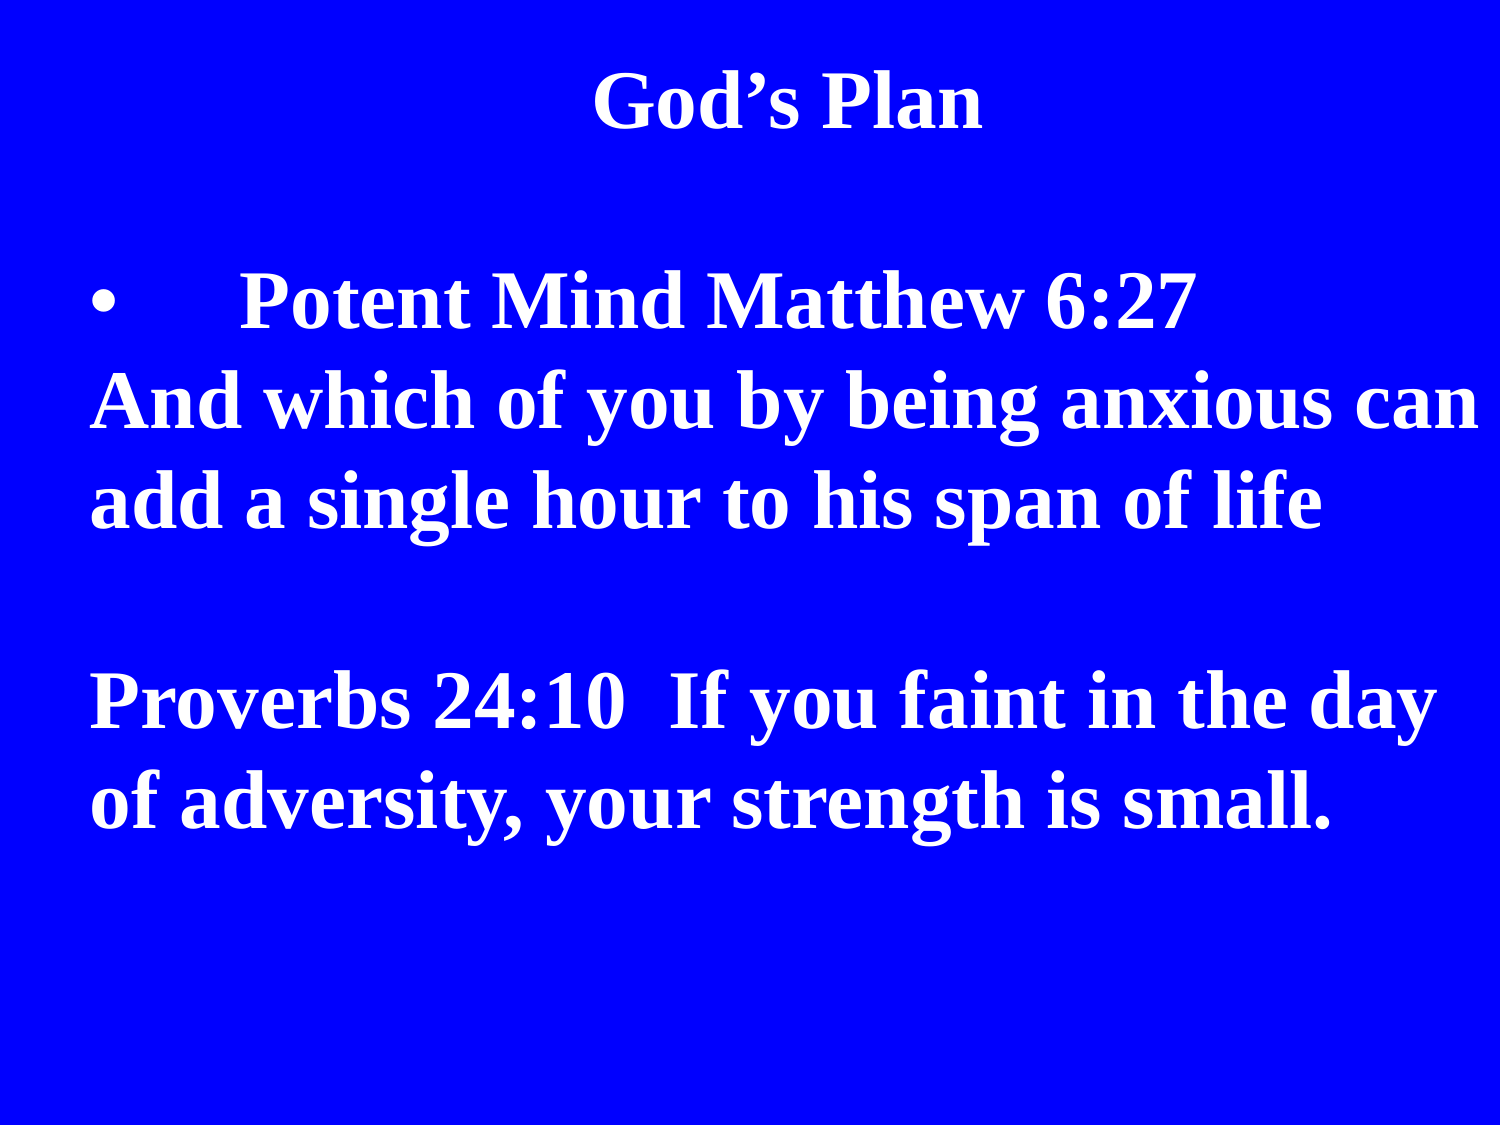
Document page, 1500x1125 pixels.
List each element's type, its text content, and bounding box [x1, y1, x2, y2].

text_box God’s Plan • Potent Mind Matthew 6:27 And which of you by being anxious can add a single hour to his span of life Proverbs 24:10 If you faint in the day of adversity, your strength is small. [0, 37, 1500, 953]
